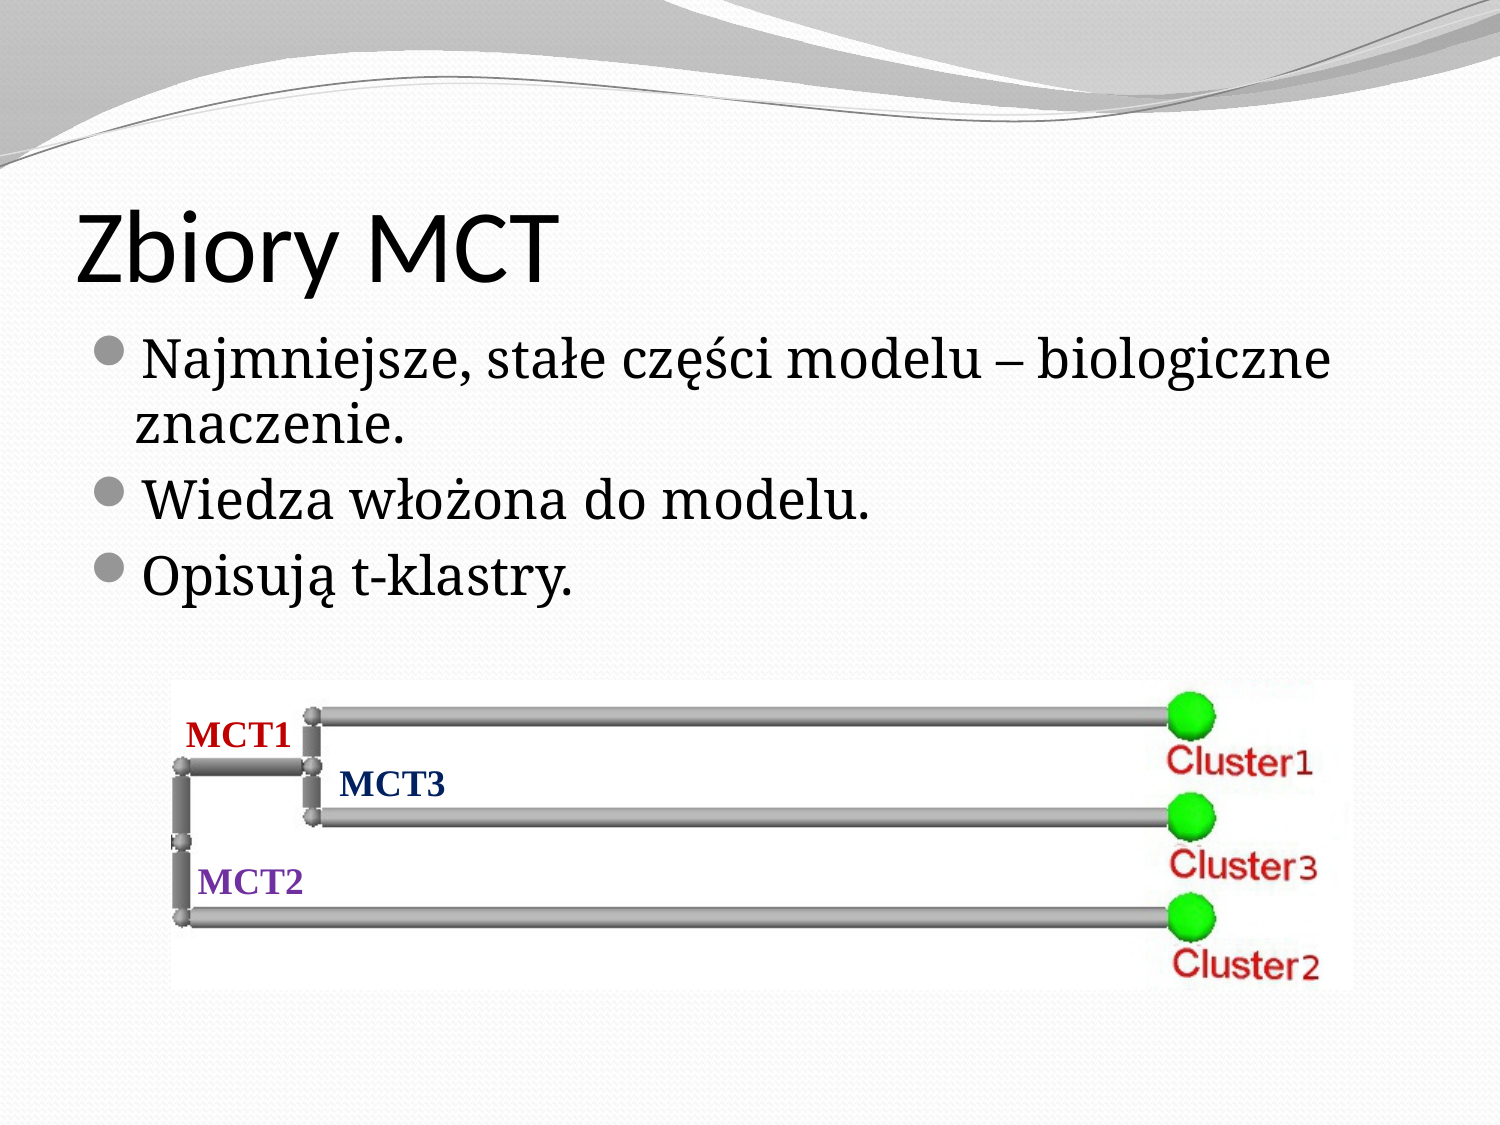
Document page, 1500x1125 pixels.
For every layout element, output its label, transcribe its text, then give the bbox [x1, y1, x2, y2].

picture [170, 680, 1353, 990]
list Najmniejsze, stałe części modelu – biologiczne znaczenie. Wiedza włożona do modelu. Opisują t-klastry. [75, 317, 1425, 1038]
title Zbiory MCT [75, 115, 1425, 303]
